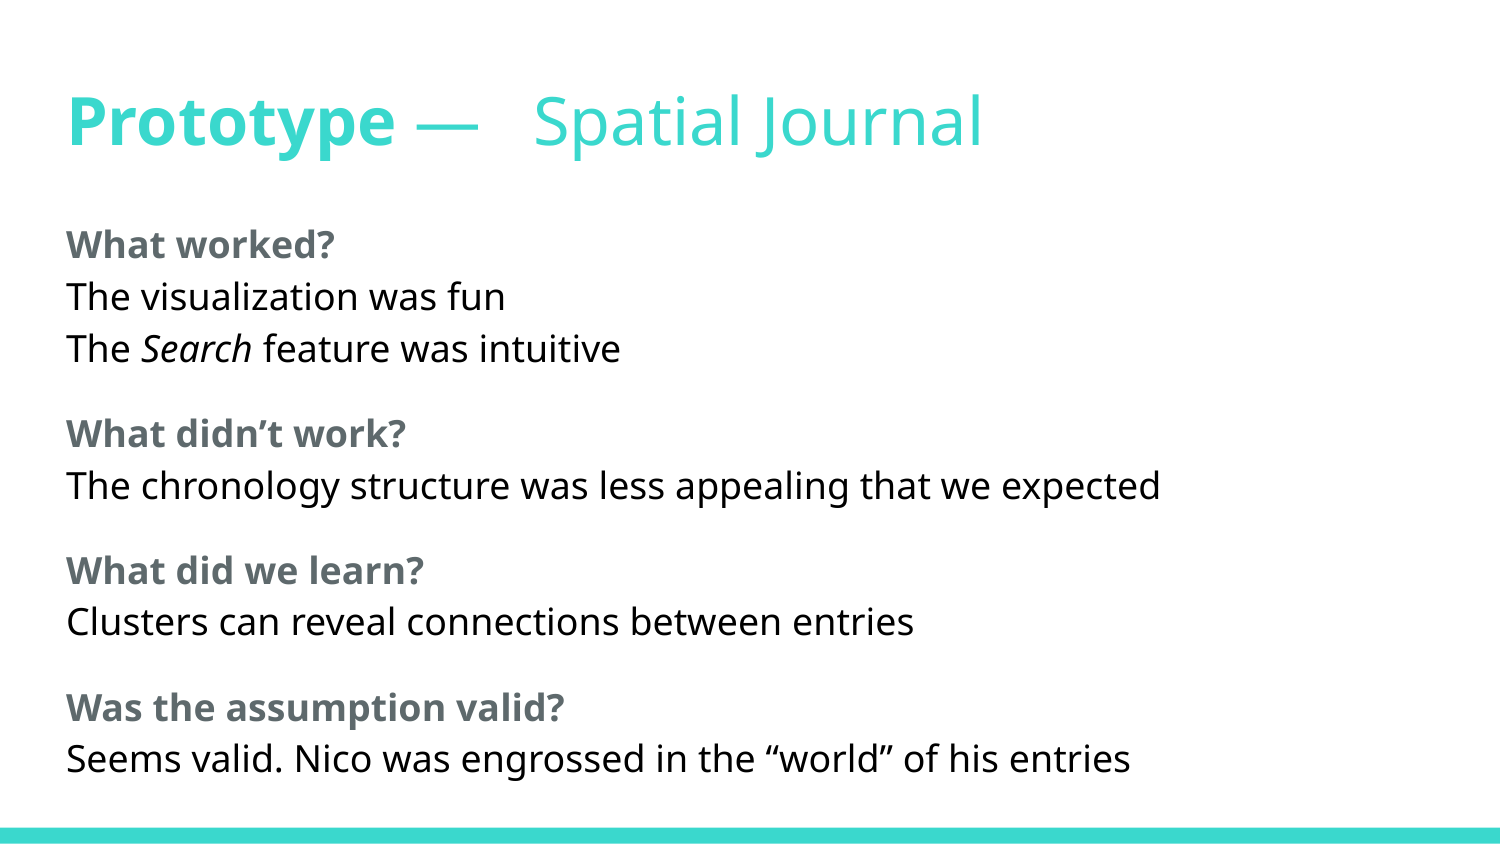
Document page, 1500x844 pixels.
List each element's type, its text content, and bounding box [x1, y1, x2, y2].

list What worked? The visualization was fun The Search feature was intuitive What didn’t work? The chronology structure was less appealing that we expected What did we learn? Clusters can reveal connections between entries Was the assumption valid? Seems valid. Nico was engrossed in the “world” of his entries [51, 217, 1449, 778]
title Prototype — Spatial Journal [51, 64, 1449, 167]
